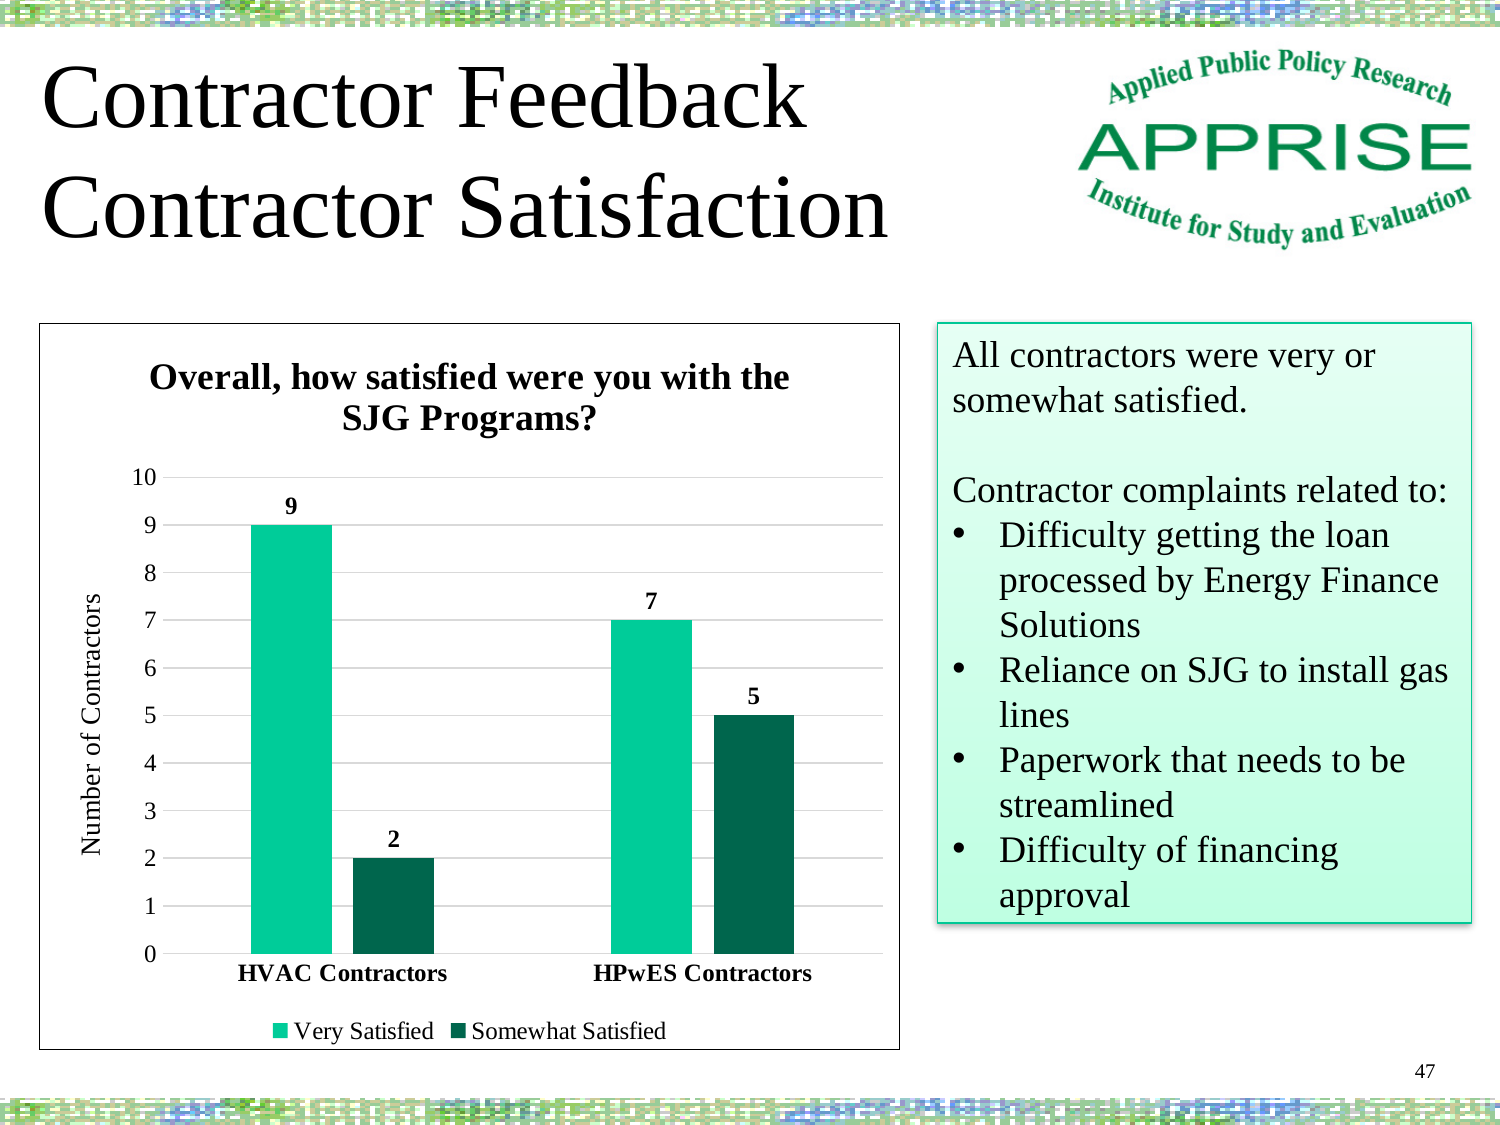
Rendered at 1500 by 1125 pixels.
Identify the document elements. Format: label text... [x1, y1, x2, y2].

chart [39, 322, 901, 1051]
text_box All contractors were very or somewhat satisfied. Contractor complaints related to: Difficulty getting the loan processed by Energy Finance Solutions Reliance on SJG to install gas lines Paperwork that needs to be streamlined Difficulty of financing approval [937, 322, 1472, 924]
picture [0, 1098, 1500, 1125]
picture [0, 0, 1500, 276]
text_box Contractor Feedback Contractor Satisfaction [26, 51, 1044, 239]
text_box 47 [1399, 1050, 1463, 1090]
